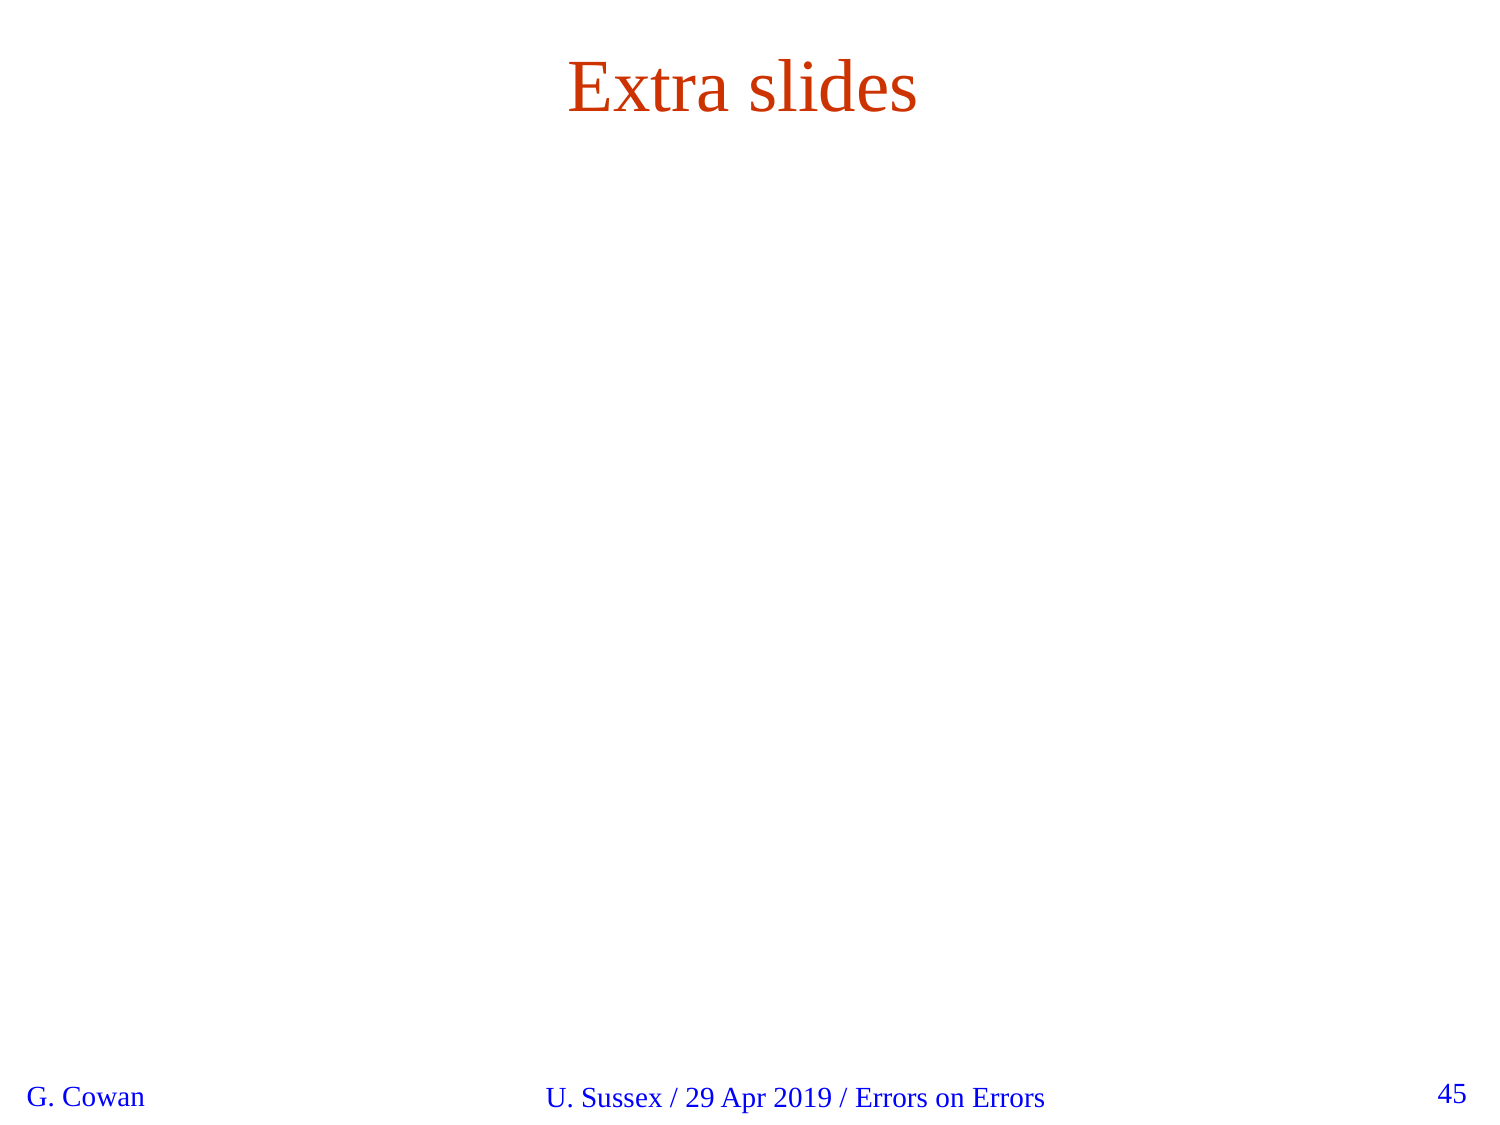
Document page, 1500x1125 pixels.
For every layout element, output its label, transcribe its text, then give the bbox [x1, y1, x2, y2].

footer U. Sussex / 29 Apr 2019 / Errors on Errors [312, 1070, 927, 1125]
slide_number 45 [927, 1066, 1483, 1125]
slide_number G. Cowan [11, 1069, 253, 1114]
text_box Extra slides [146, 40, 1340, 123]
